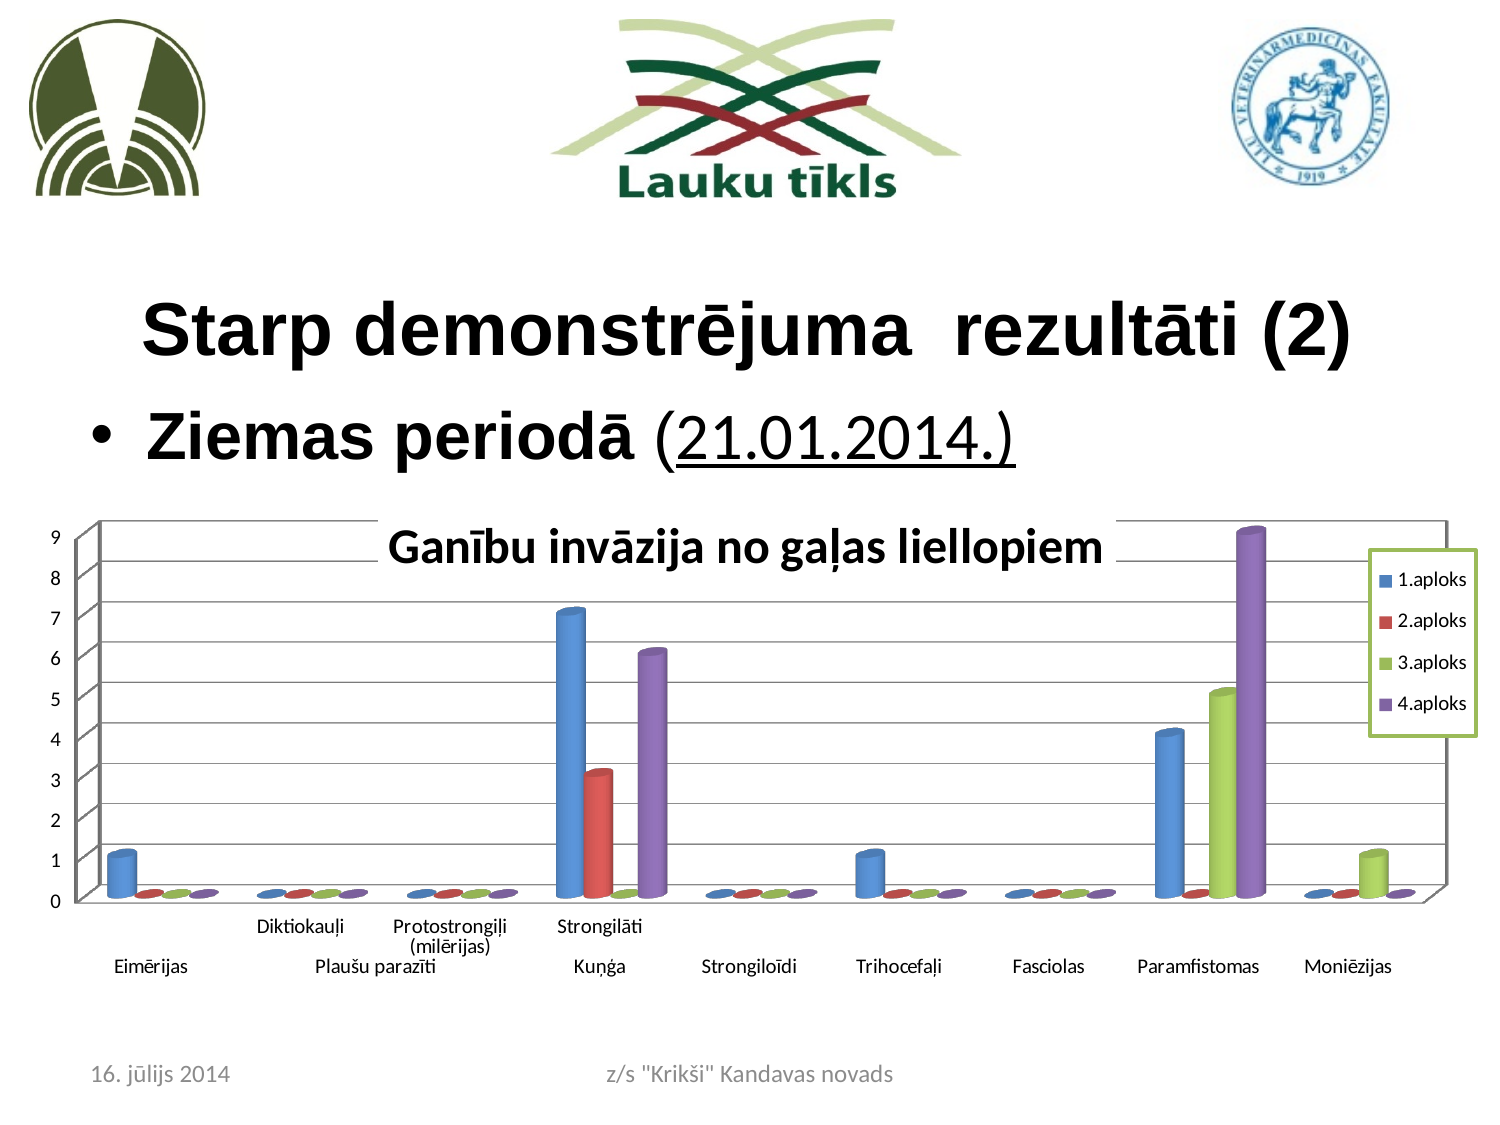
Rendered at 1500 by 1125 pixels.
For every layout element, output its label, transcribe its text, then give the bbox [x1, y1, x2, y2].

picture [29, 18, 208, 198]
title Starp demonstrējuma rezultāti (2) [72, 231, 1423, 420]
picture [1218, 18, 1424, 198]
list Ziemas periodā (21.01.2014.) [75, 385, 1425, 490]
footer z/s "Krikši" Kandavas novads [512, 1055, 988, 1103]
picture [548, 18, 962, 198]
slide_number 16. jūlijs 2014 [75, 1055, 425, 1103]
chart [0, 491, 1497, 1048]
